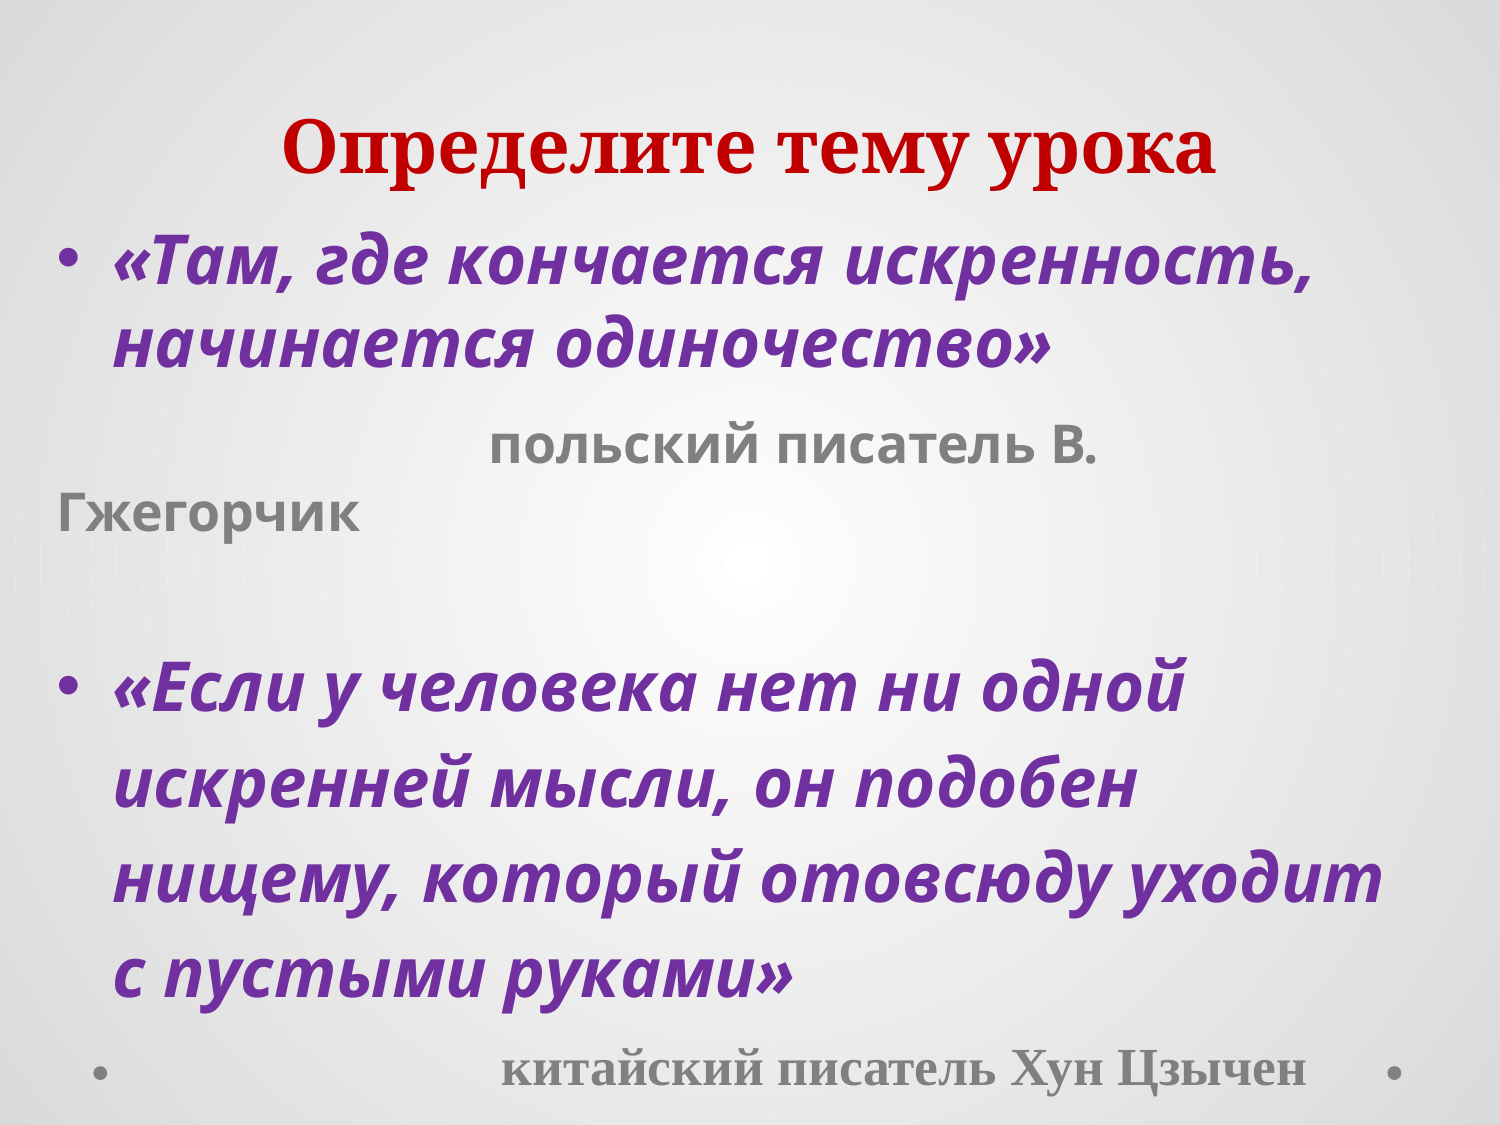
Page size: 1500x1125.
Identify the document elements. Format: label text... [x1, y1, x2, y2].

title Определите тему урока [75, 45, 1425, 197]
list «Там, где кончается искренность, начинается одиночество» польский писатель В. Гжегорчик «Если у человека нет ни одной искренней мысли, он подобен нищему, который отовсюду уходит с пустыми руками» китайский писатель Хун Цзычен [41, 208, 1425, 1106]
